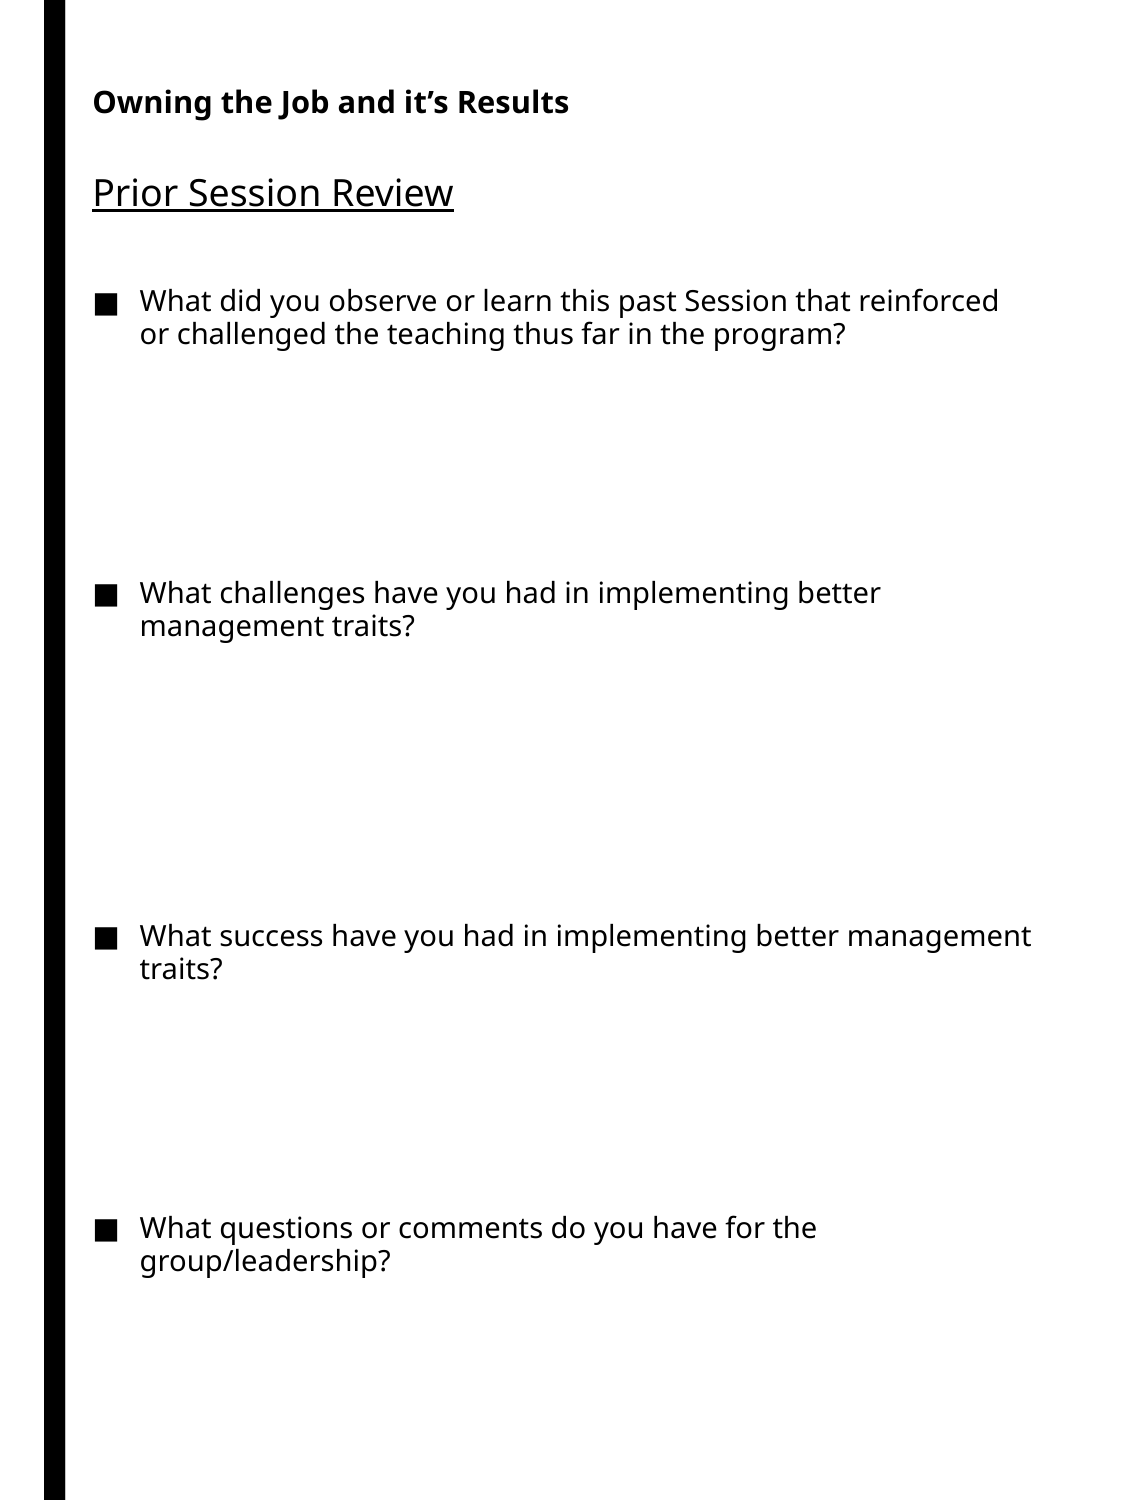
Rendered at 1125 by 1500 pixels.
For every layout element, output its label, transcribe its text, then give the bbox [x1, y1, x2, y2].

title Owning the Job and it’s Results [77, 79, 1048, 165]
list Prior Session Review What did you observe or learn this past Session that reinforced or challenged the teaching thus far in the program? What challenges have you had in implementing better management traits? What success have you had in implementing better management traits? What questions or comments do you have for the group/leadership? [77, 165, 1048, 1352]
